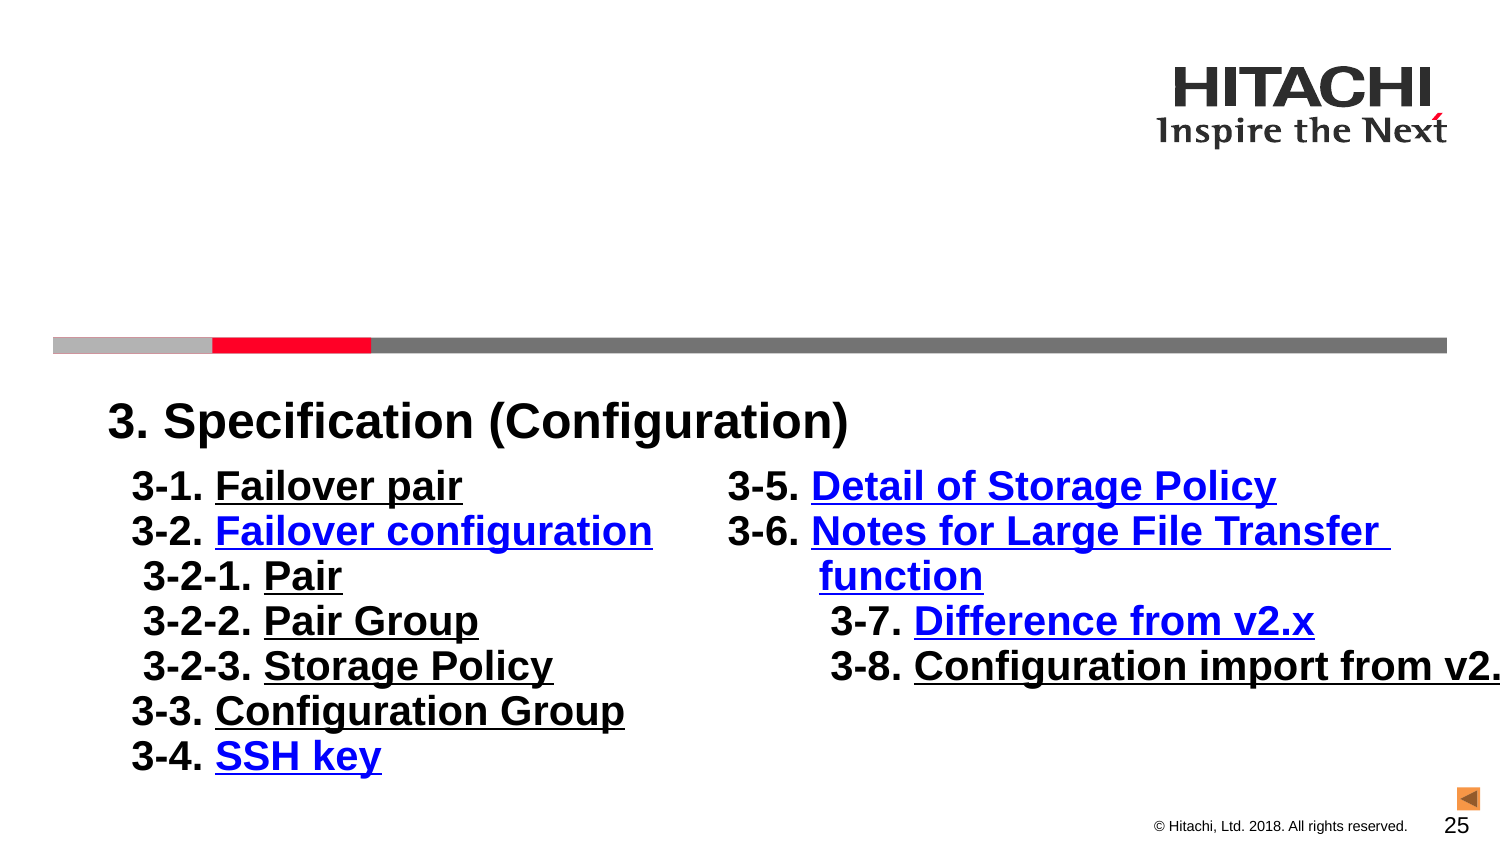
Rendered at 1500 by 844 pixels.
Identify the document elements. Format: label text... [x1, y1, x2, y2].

text_box 3-5. Detail of Storage Policy 3-6. Notes for Large File Transfer function 3-7. Difference from v2.x 3-8. Configuration import from v2.x [701, 457, 1500, 697]
text_box 3-1. Failover pair 3-2. Failover configuration 3-2-1. Pair 3-2-2. Pair Group 3-2-3. Storage Policy 3-3. Configuration Group 3-4. SSH key [105, 457, 669, 787]
text_box [1457, 787, 1481, 811]
title 3. Specification (Configuration) [92, 387, 872, 458]
